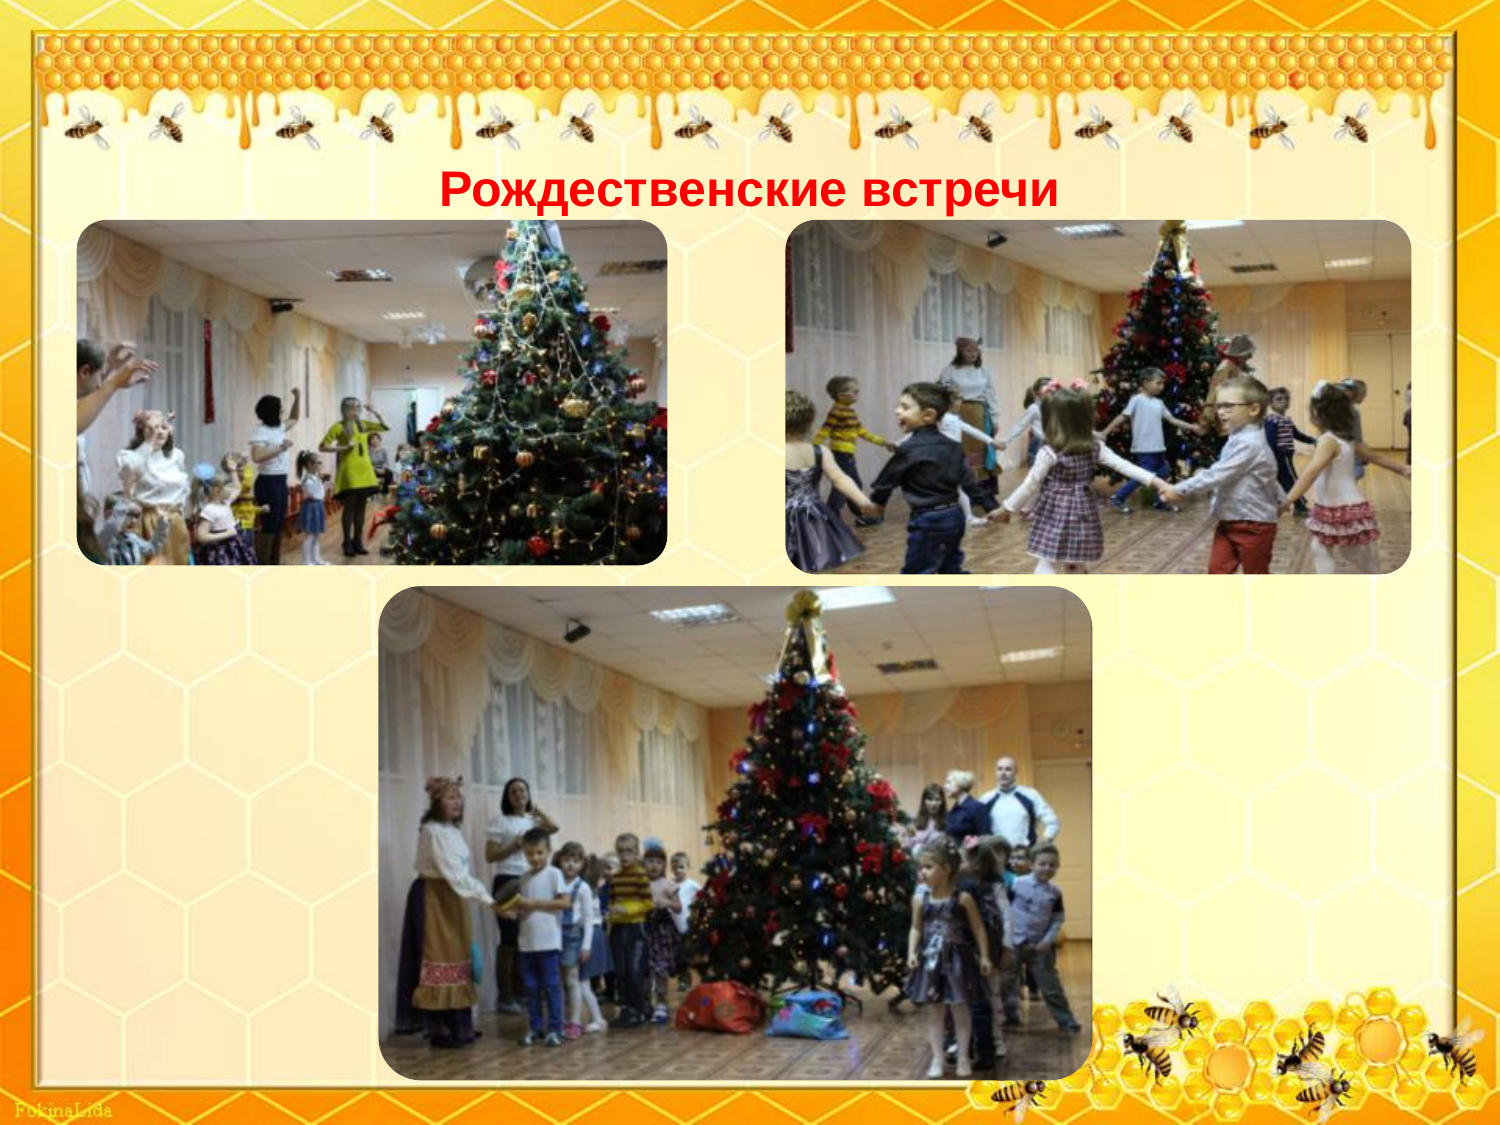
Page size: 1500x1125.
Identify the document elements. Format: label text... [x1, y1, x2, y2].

text_box Рождественские встречи [41, 148, 1459, 224]
picture [0, 0, 1500, 1125]
